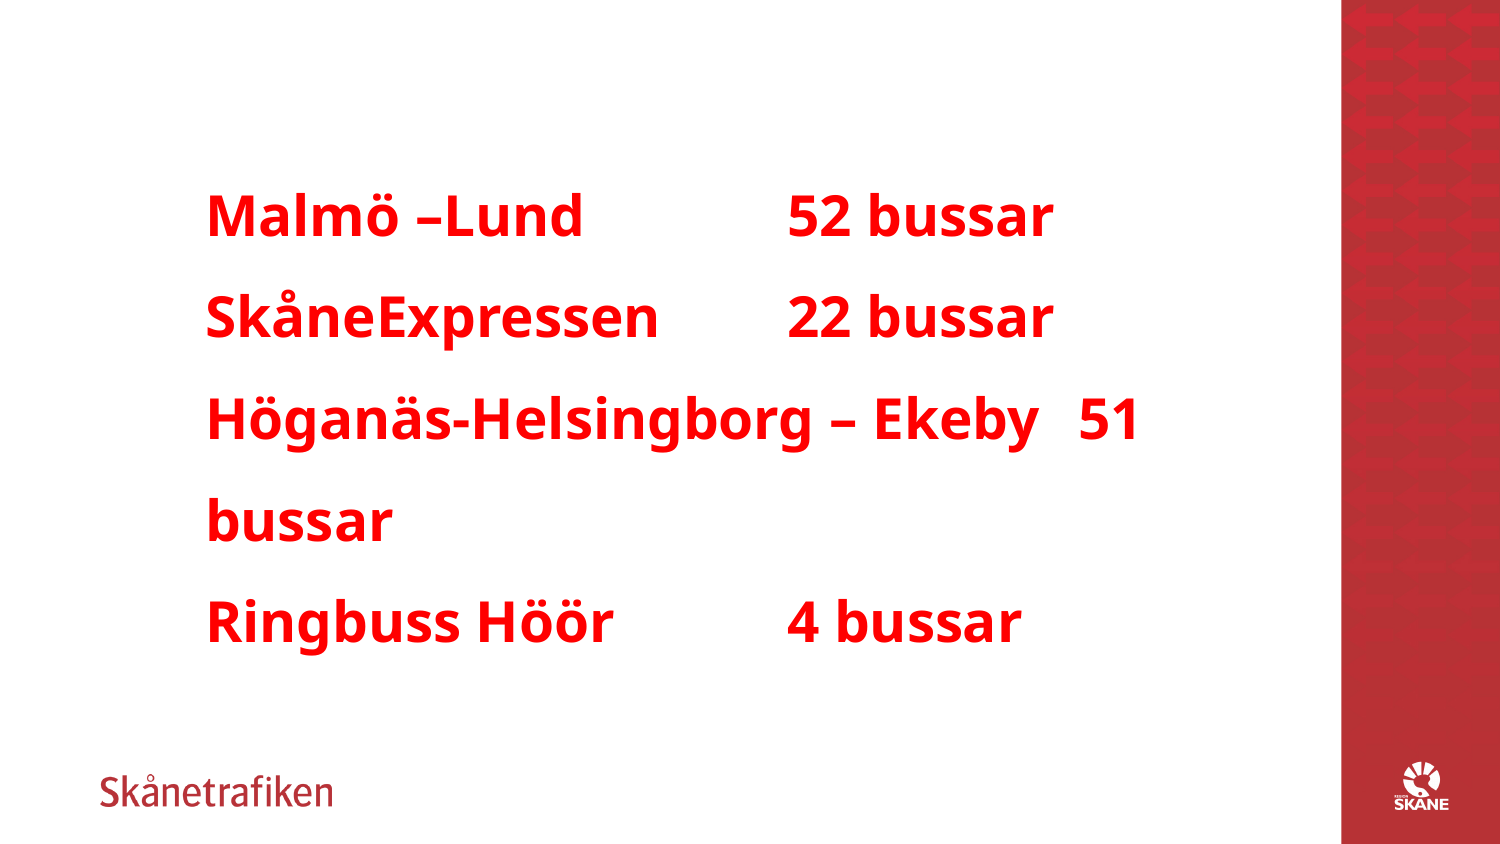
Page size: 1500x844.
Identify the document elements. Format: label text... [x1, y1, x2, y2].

picture [100, 774, 332, 807]
picture [1341, 0, 1500, 844]
list Malmö –Lund 52 bussar SkåneExpressen 22 bussar Höganäs-Helsingborg – Ekeby 51 bussar Ringbuss Höör 4 bussar [91, 146, 1306, 661]
